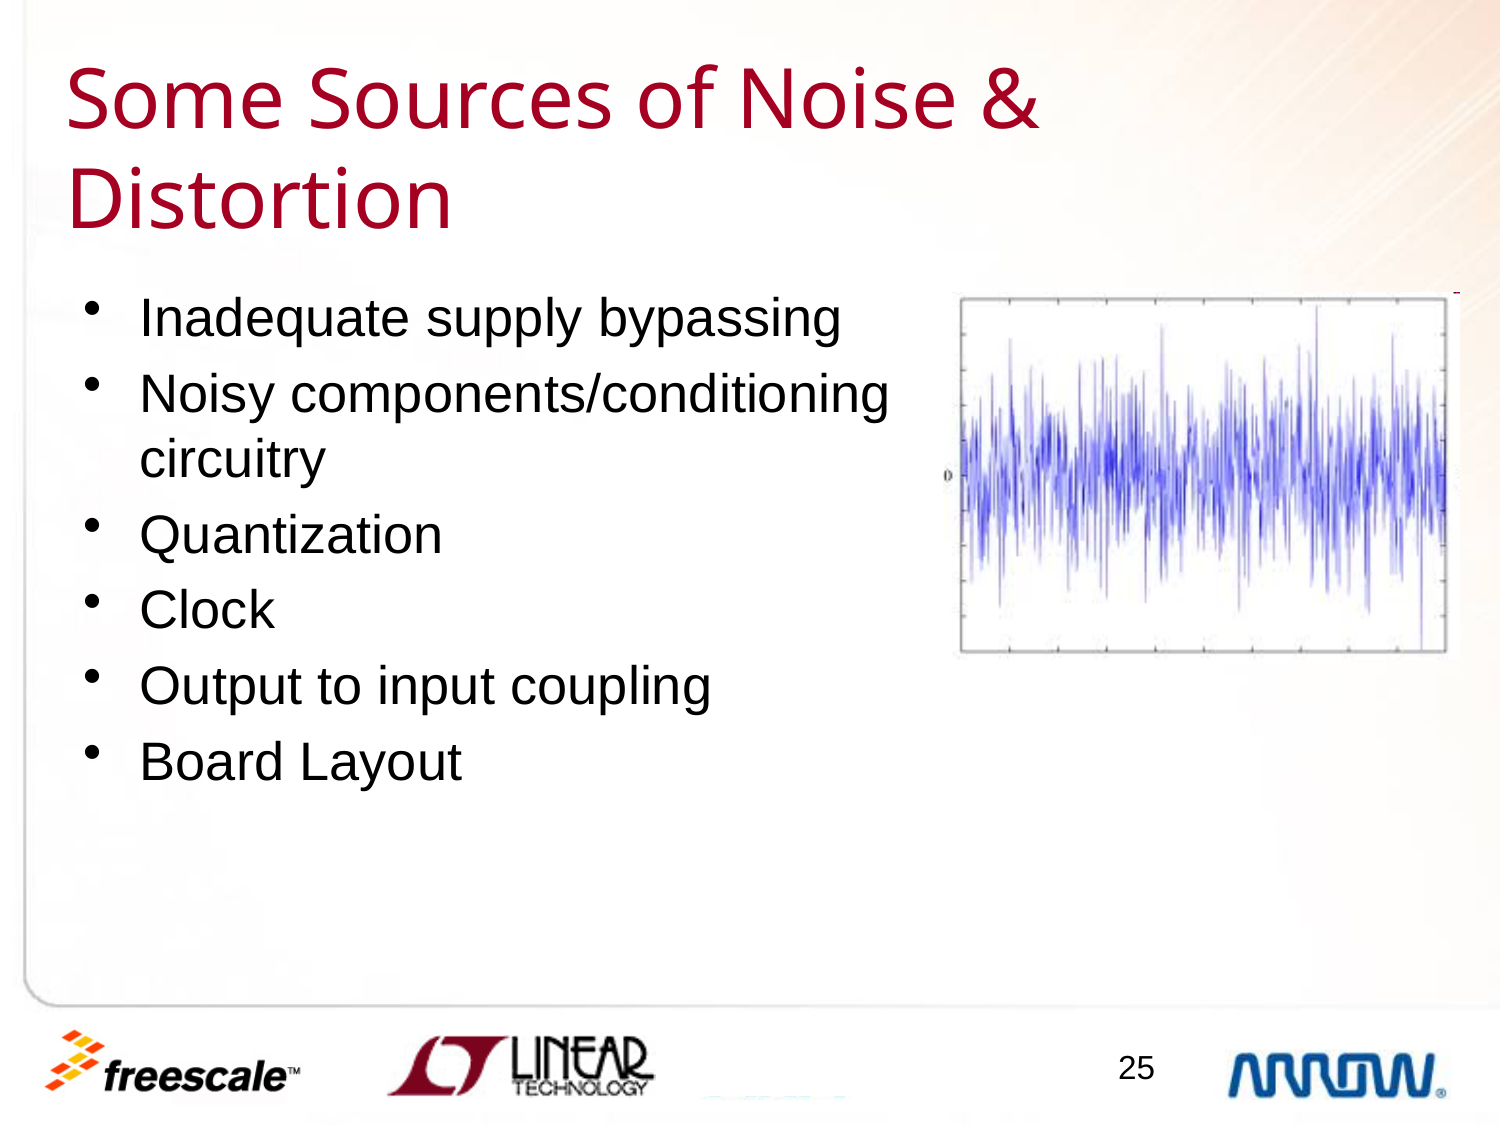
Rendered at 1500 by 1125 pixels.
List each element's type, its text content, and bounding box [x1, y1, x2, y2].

title Some Sources of Noise & Distortion [49, 37, 1451, 253]
list Inadequate supply bypassing Noisy components/conditioning circuitry Quantization Clock Output to input coupling Board Layout [67, 274, 947, 851]
picture [0, 0, 1500, 1125]
